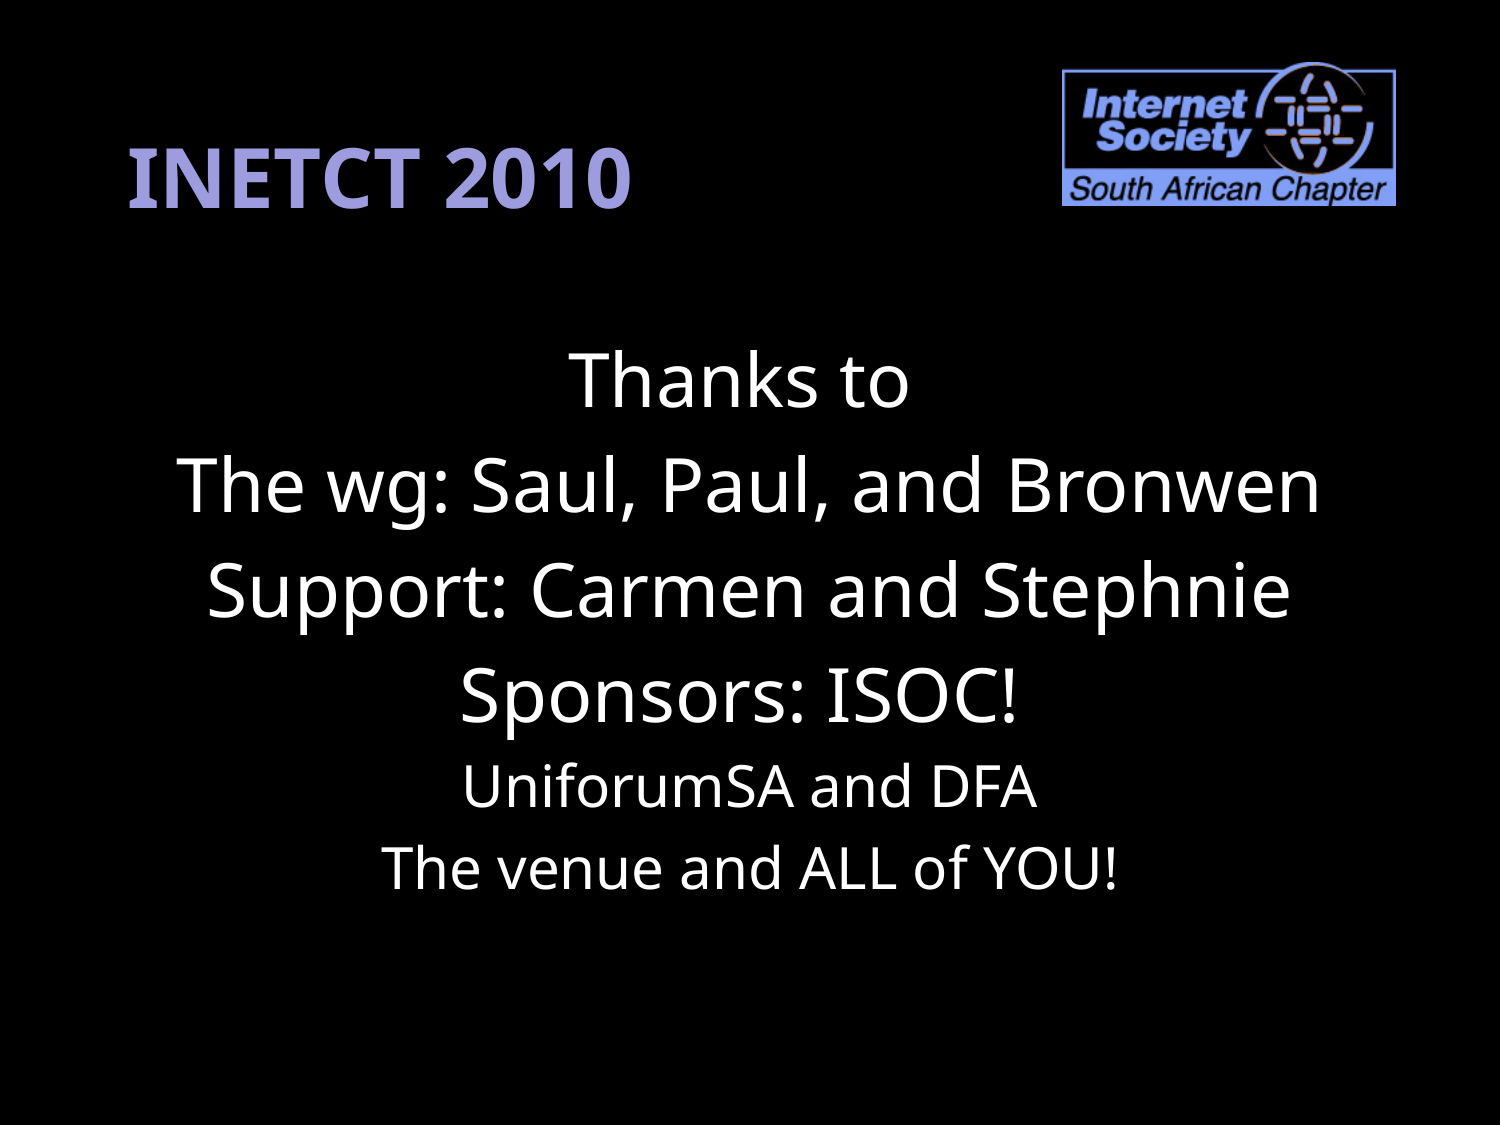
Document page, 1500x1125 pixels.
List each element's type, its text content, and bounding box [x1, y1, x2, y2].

picture [1062, 62, 1396, 206]
title INETCT 2010 [112, 62, 901, 288]
list Thanks to The wg: Saul, Paul, and Bronwen Support: Carmen and Stephnie Sponsors: ISOC! UniforumSA and DFA The venue and ALL of YOU! [112, 324, 1388, 1001]
